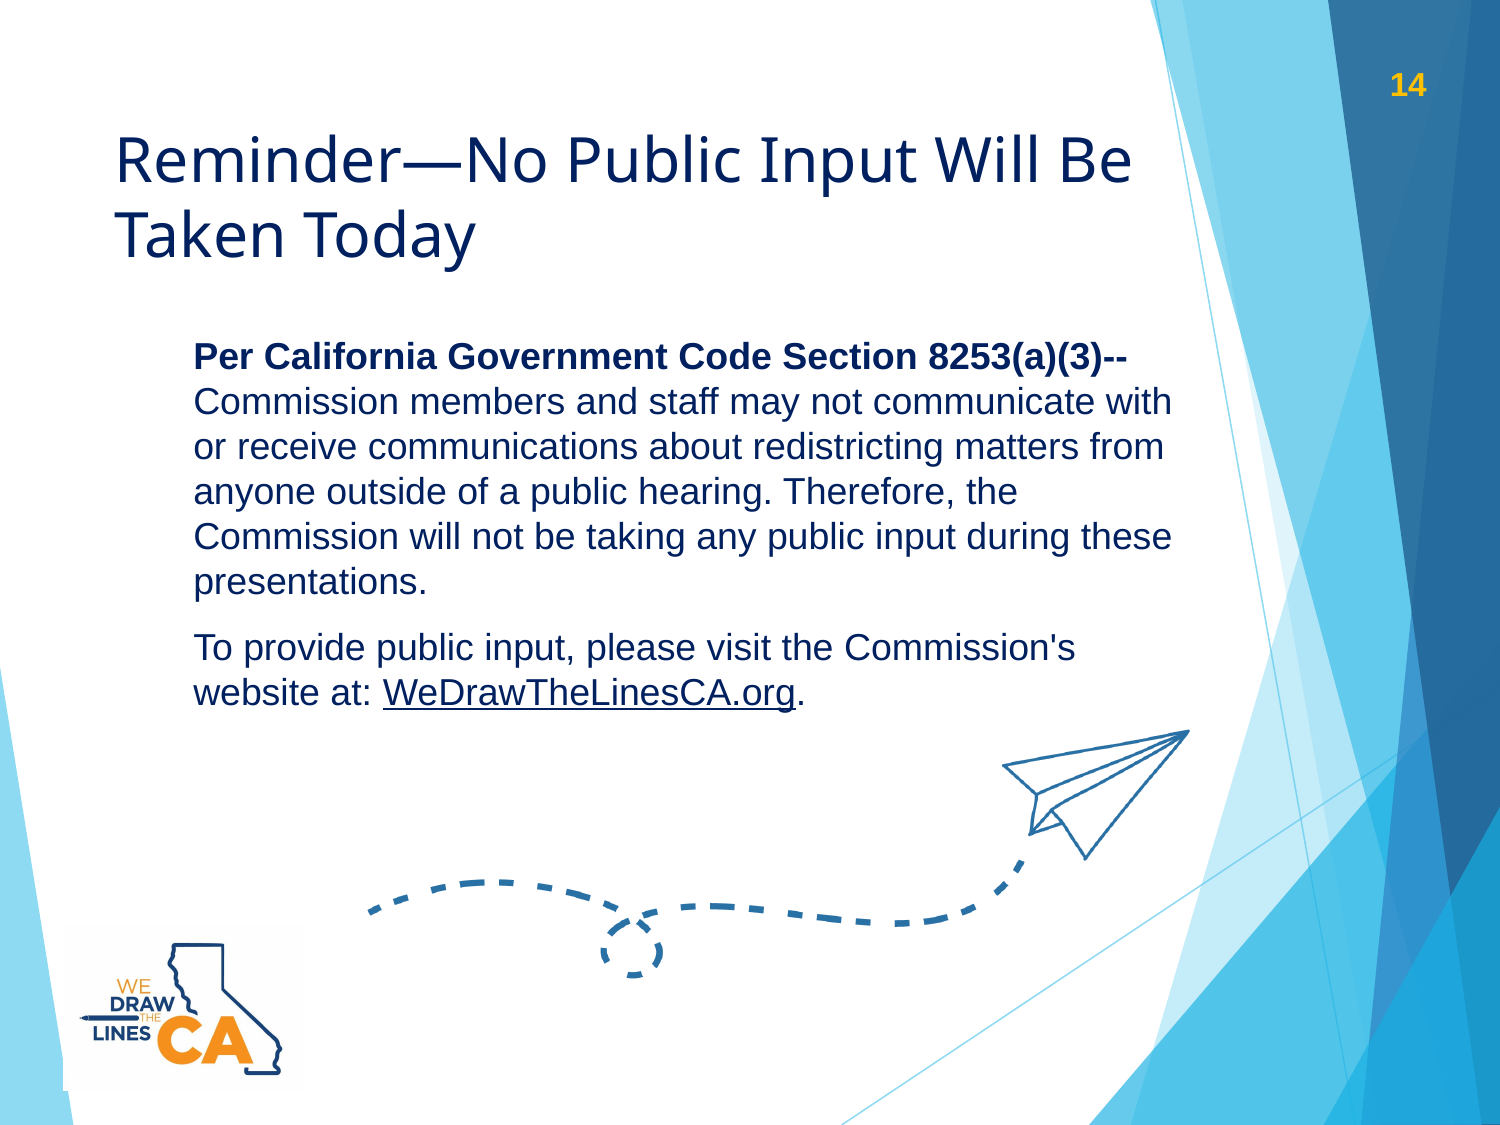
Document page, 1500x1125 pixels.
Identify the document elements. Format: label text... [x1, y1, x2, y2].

list Per California Government Code Section 8253(a)(3)-- Commission members and staff may not communicate with or receive communications about redistricting matters from anyone outside of a public hearing. Therefore, the Commission will not be taking any public input during these presentations. To provide public input, please visit the Commission's website at: WeDrawTheLinesCA.org. [178, 324, 1220, 850]
picture [62, 675, 1220, 1092]
title Reminder—No Public Input Will Be Taken Today [99, 112, 1200, 325]
slide_number 14 [1357, 52, 1442, 113]
